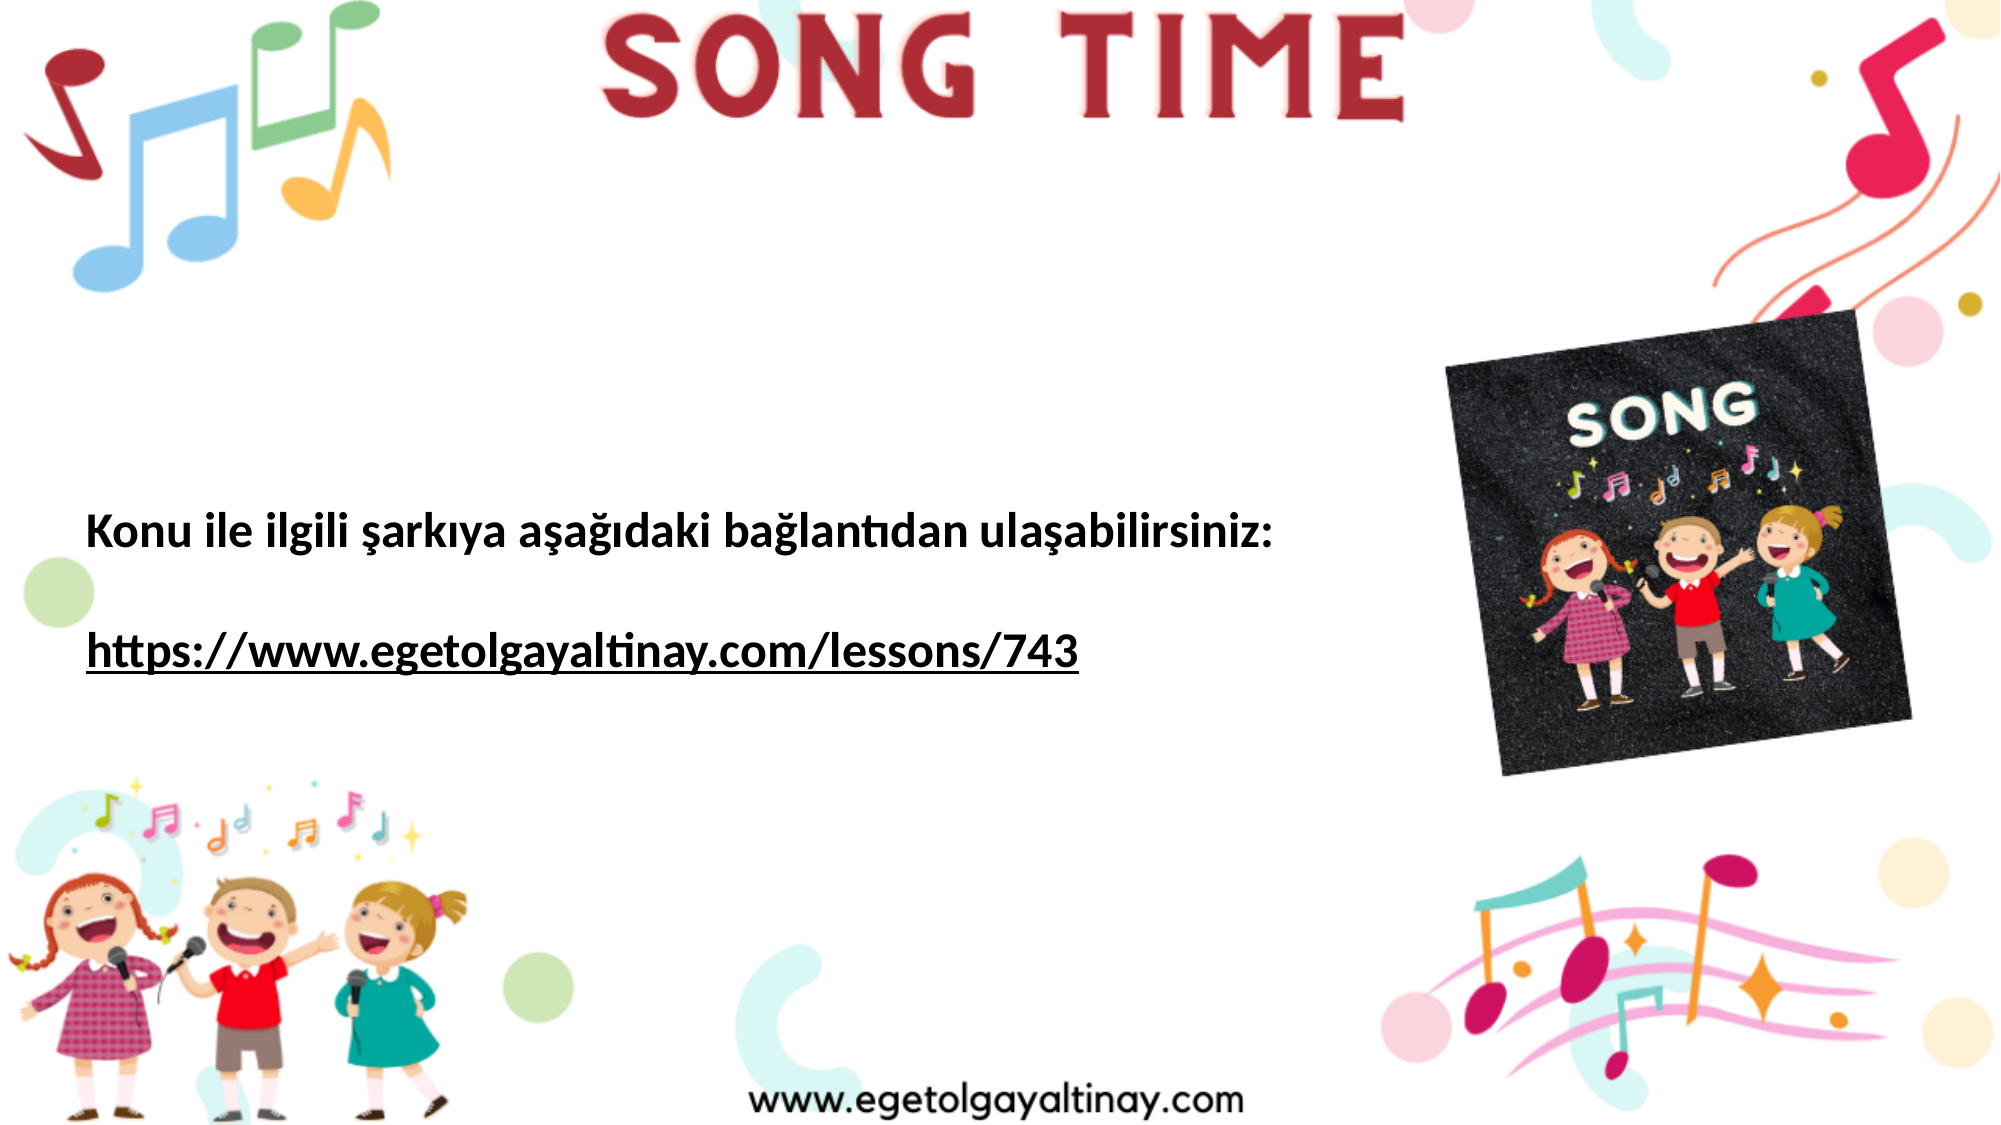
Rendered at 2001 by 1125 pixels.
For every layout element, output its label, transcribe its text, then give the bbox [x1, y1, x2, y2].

text_box Konu ile ilgili şarkıya aşağıdaki bağlantıdan ulaşabilirsiniz: https://www.egetolgayaltinay.com/lessons/743 [71, 490, 1337, 685]
picture [0, 0, 2001, 1125]
